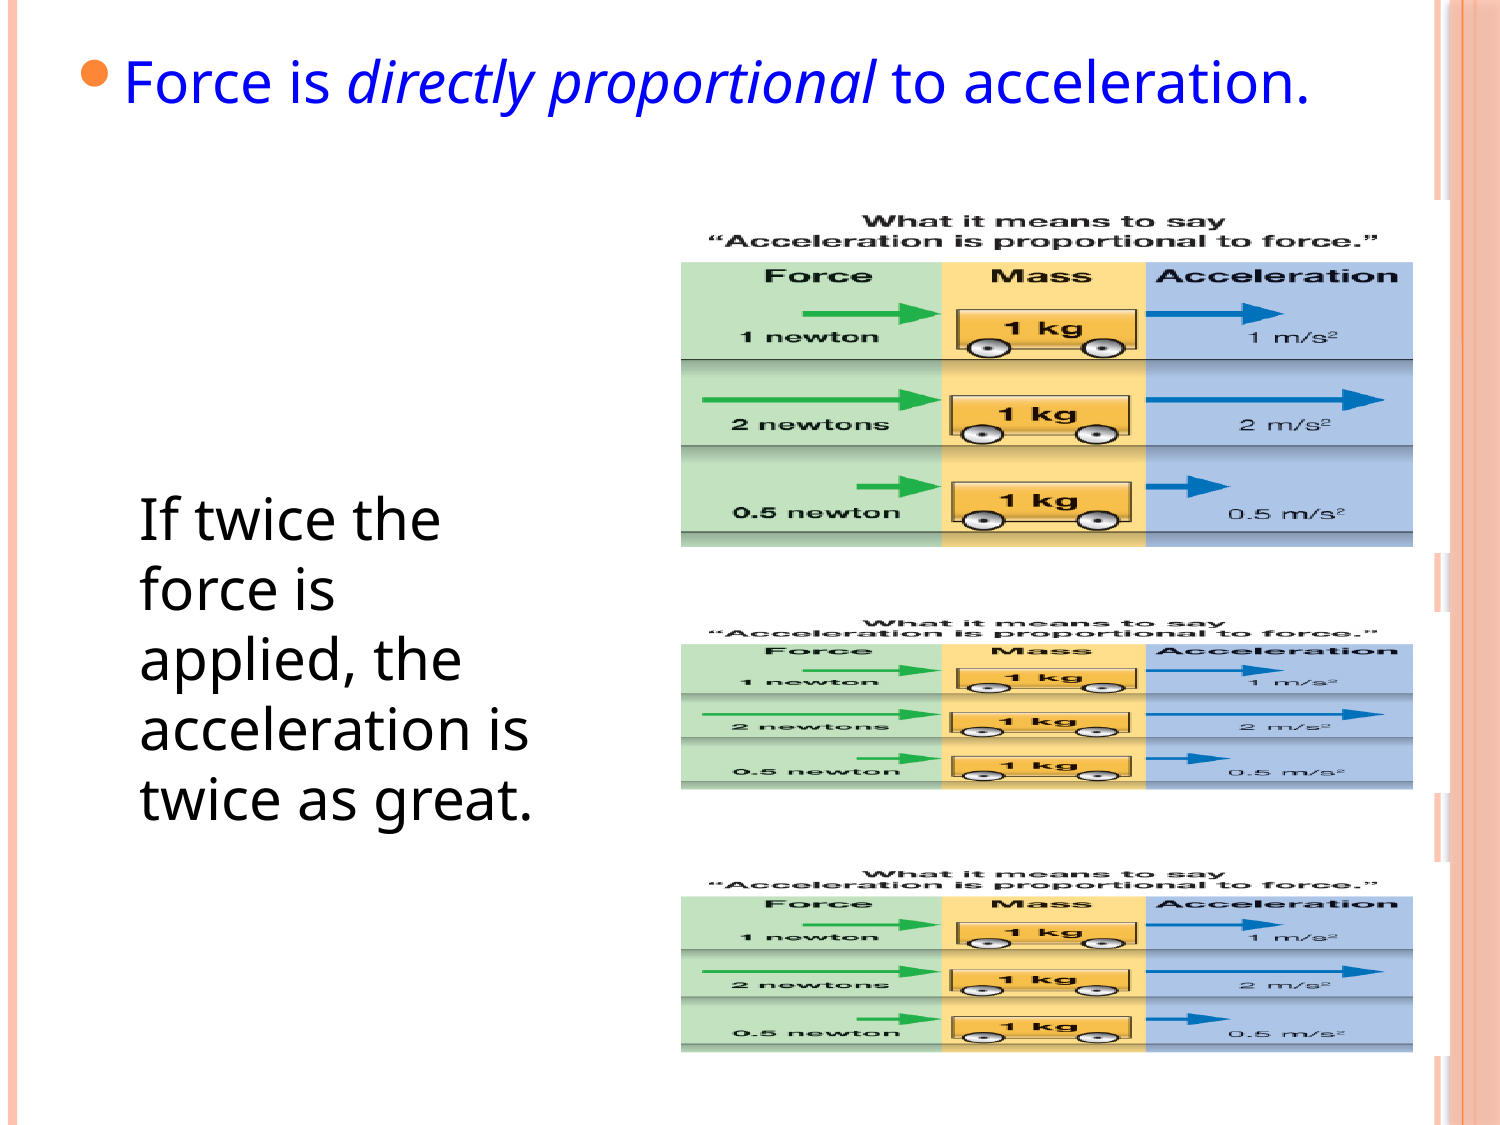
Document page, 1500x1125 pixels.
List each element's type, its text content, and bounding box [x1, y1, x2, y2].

picture [636, 199, 1451, 554]
text_box If twice the force is applied, the acceleration is twice as great. [49, 474, 563, 840]
text_box Force is directly proportional to acceleration. [2, 37, 1338, 188]
picture [636, 611, 1451, 794]
picture [636, 861, 1451, 1056]
